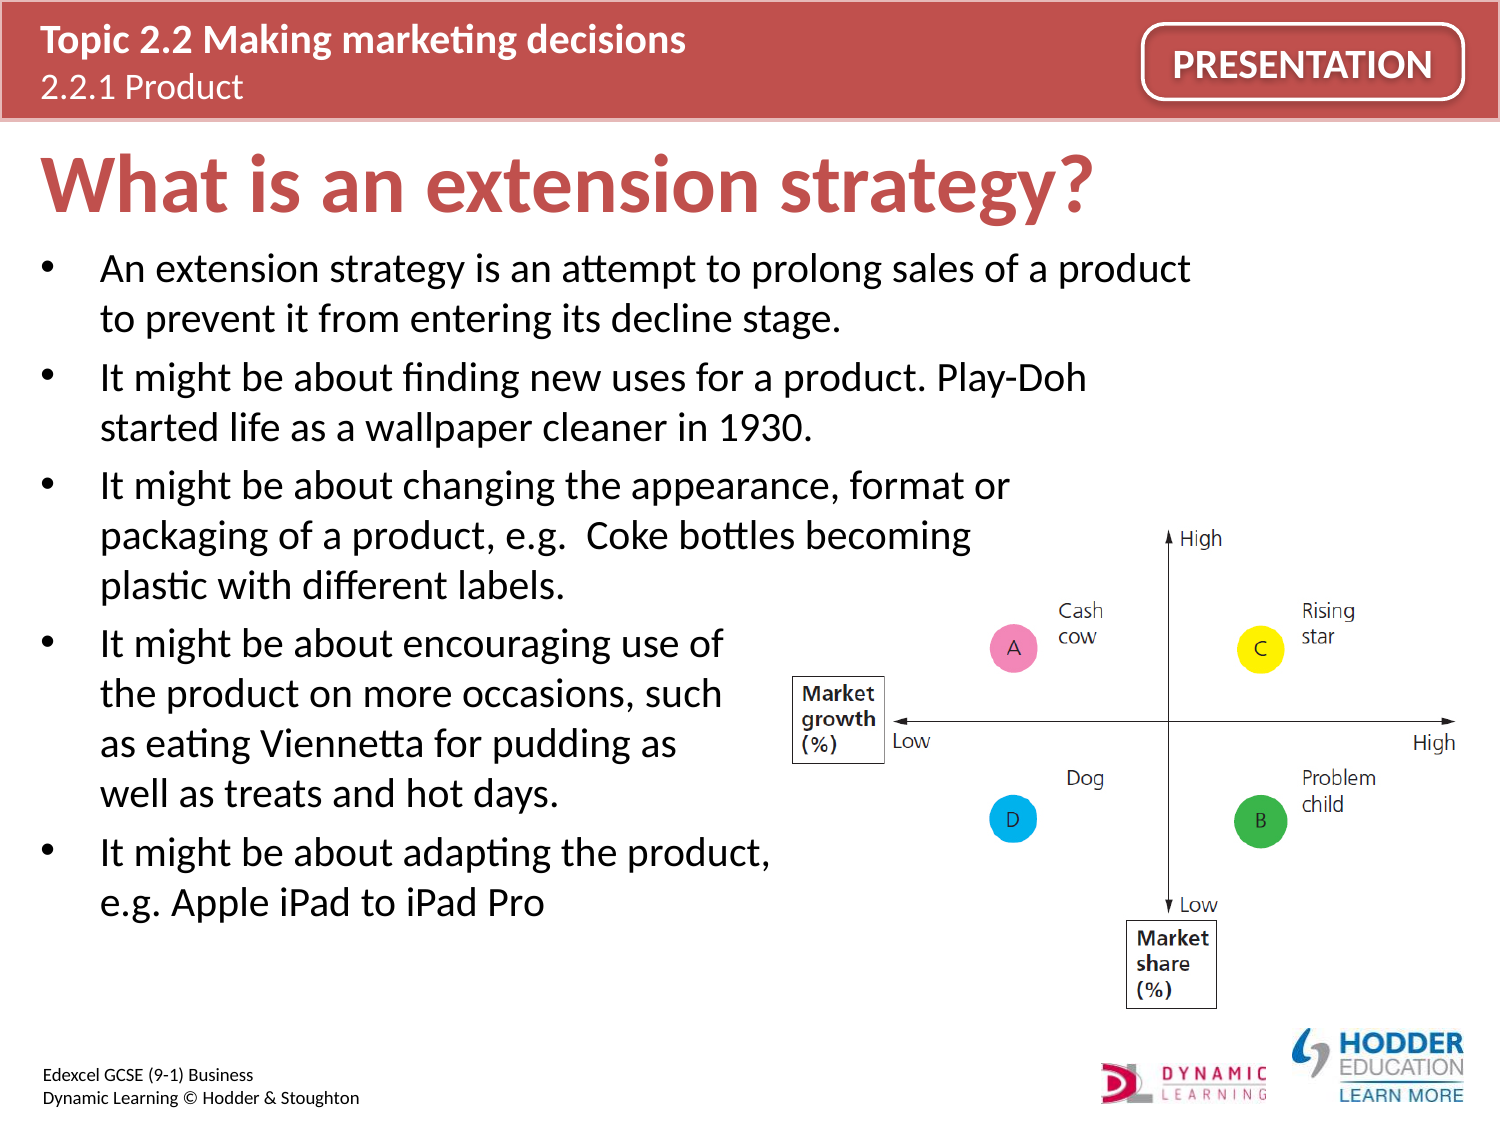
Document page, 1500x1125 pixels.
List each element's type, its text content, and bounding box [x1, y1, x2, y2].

list An extension strategy is an attempt to prolong sales of a product to prevent it from entering its decline stage. It might be about finding new uses for a product. Play-Doh started life as a wallpaper cleaner in 1930. It might be about changing the appearance, format or packaging of a product, e.g. Coke bottles becoming plastic with different labels. It might be about encouraging use of the product on more occasions, such as eating Viennetta for pudding as well as treats and hot days. It might be about adapting the product, e.g. Apple iPad to iPad Pro [25, 233, 1232, 1005]
title What is an extension strategy? [25, 121, 1464, 234]
picture [1292, 1028, 1464, 1102]
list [775, 519, 1464, 1019]
picture [1101, 1063, 1266, 1104]
